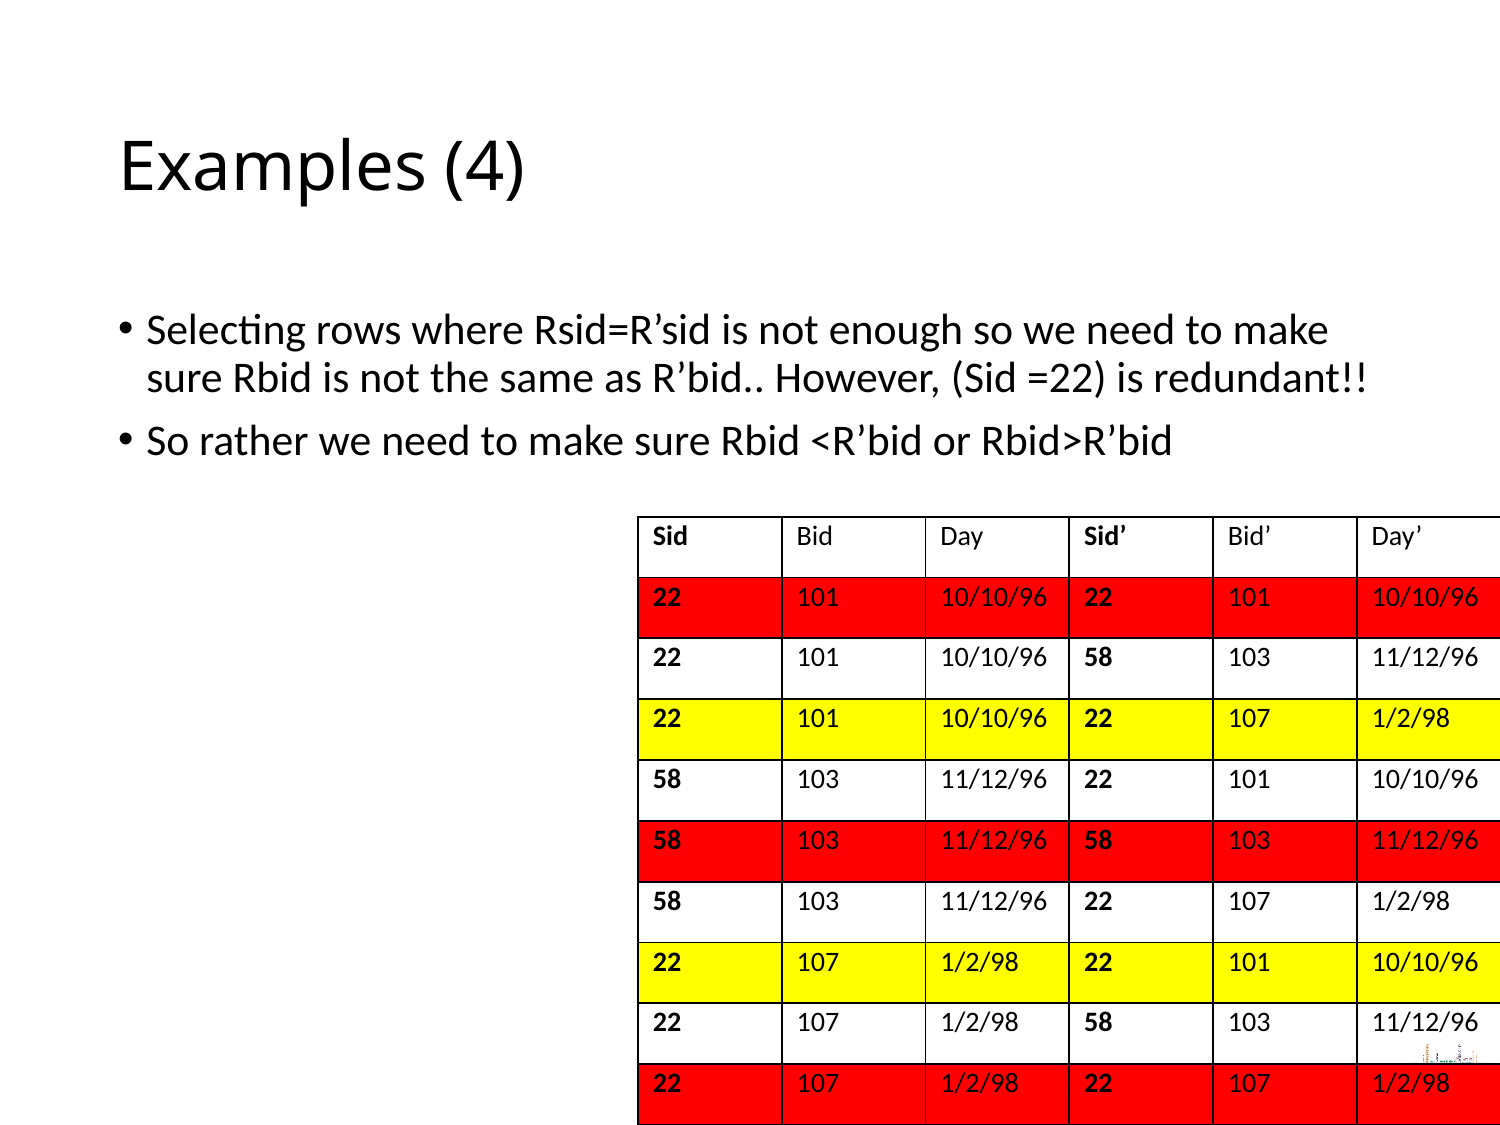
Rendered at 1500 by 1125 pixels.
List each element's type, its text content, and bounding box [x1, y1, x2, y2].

table_cell 107 [1214, 883, 1356, 942]
table_cell 103 [1214, 639, 1356, 698]
table_cell 22 [1070, 700, 1212, 759]
table_cell 10/10/96 [926, 639, 1068, 698]
table_cell 107 [1214, 1065, 1356, 1124]
table_cell 1/2/98 [926, 1004, 1068, 1063]
table_cell 1/2/98 [1358, 700, 1500, 759]
table_cell 107 [783, 1065, 925, 1124]
table_cell 22 [639, 578, 781, 637]
table_cell 11/12/96 [1358, 822, 1500, 881]
table_cell 22 [1070, 578, 1212, 637]
table_header Day [926, 518, 1068, 577]
table_cell 101 [1214, 943, 1356, 1002]
table_cell 22 [1070, 761, 1212, 820]
table_cell 10/10/96 [926, 578, 1068, 637]
table_cell 1/2/98 [926, 1065, 1068, 1124]
table_cell 10/10/96 [1358, 943, 1500, 1002]
table_cell 101 [1214, 761, 1356, 820]
table_cell 101 [783, 700, 925, 759]
table_cell 22 [639, 700, 781, 759]
table_cell 22 [639, 943, 781, 1002]
table_cell 11/12/96 [1358, 639, 1500, 698]
list Selecting rows where Rsid=R’sid is not enough so we need to make sure Rbid is not the same as R’bid.. However, (Sid =22) is redundant!! So rather we need to make sure Rbid <R’bid or Rbid>R’bid [103, 299, 1397, 1014]
table_cell 11/12/96 [926, 822, 1068, 881]
table_header Sid [639, 518, 781, 577]
table_cell 10/10/96 [1358, 761, 1500, 820]
table_cell 107 [1214, 700, 1356, 759]
table_cell 22 [639, 639, 781, 698]
table_cell 101 [783, 639, 925, 698]
table_cell 22 [639, 1004, 781, 1063]
table_cell 103 [1214, 822, 1356, 881]
table_header Bid’ [1214, 518, 1356, 577]
table_cell 103 [783, 822, 925, 881]
table_cell 101 [1214, 578, 1356, 637]
table_header Sid’ [1070, 518, 1212, 577]
table_header Bid [783, 518, 925, 577]
title Examples (4) [103, 59, 1397, 278]
table_cell 58 [639, 883, 781, 942]
table_cell 107 [783, 943, 925, 1002]
table_cell 10/10/96 [1358, 578, 1500, 637]
table_cell 107 [783, 1004, 925, 1063]
table_cell 1/2/98 [1358, 883, 1500, 942]
table_cell 11/12/96 [1358, 1004, 1500, 1063]
table_cell 1/2/98 [1358, 1065, 1500, 1124]
table_cell 58 [1070, 1004, 1212, 1063]
table_cell 1/2/98 [926, 943, 1068, 1002]
table_cell 103 [783, 883, 925, 942]
table_cell 101 [783, 578, 925, 637]
table_cell 58 [639, 822, 781, 881]
table_header Day’ [1358, 518, 1500, 577]
table_cell 58 [1070, 639, 1212, 698]
table_cell 22 [1070, 943, 1212, 1002]
table_cell 58 [1070, 822, 1212, 881]
table_cell 11/12/96 [926, 761, 1068, 820]
table_cell 22 [1070, 1065, 1212, 1124]
table_cell 22 [1070, 883, 1212, 942]
table_cell 103 [783, 761, 925, 820]
table_cell 10/10/96 [926, 700, 1068, 759]
table_cell 22 [639, 1065, 781, 1124]
table_cell 103 [1214, 1004, 1356, 1063]
table_cell 58 [639, 761, 781, 820]
table_cell 11/12/96 [926, 883, 1068, 942]
